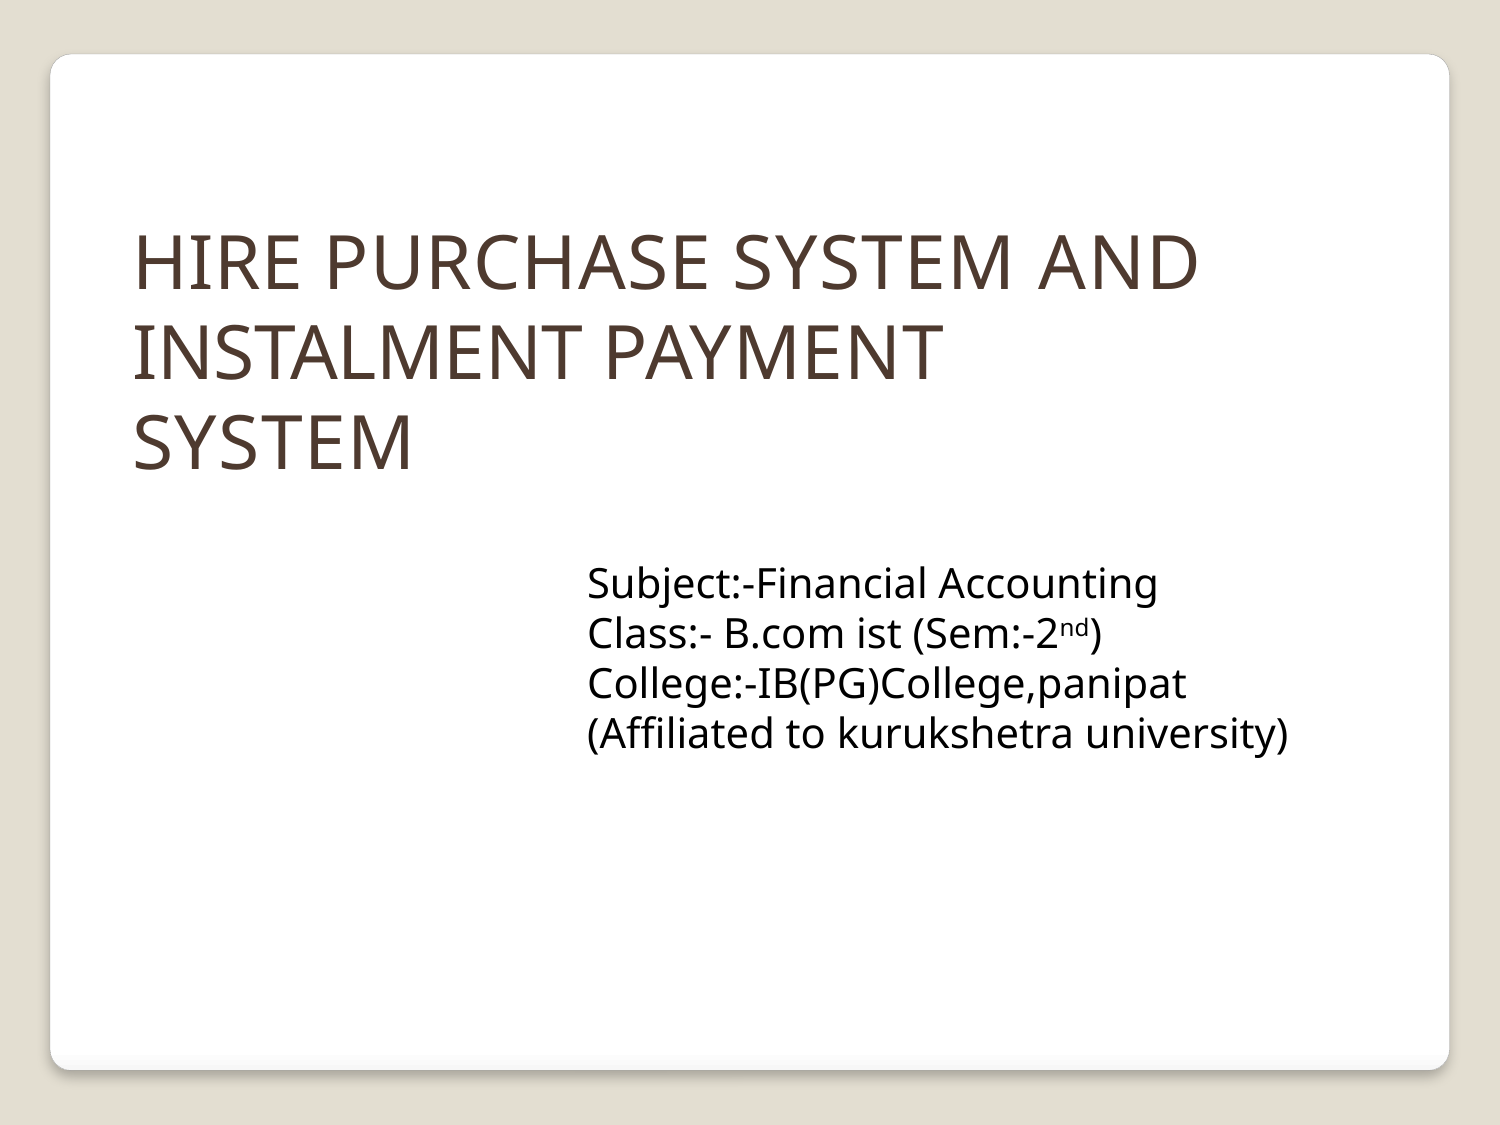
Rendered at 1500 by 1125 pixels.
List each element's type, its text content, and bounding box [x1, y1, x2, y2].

text_box Subject:-Financial Accounting Class:- B.com ist (Sem:-2nd) College:-IB(PG)College,panipat (Affiliated to kurukshetra university) [572, 549, 1304, 765]
text_box HIRE PURCHASE SYSTEM AND INSTALMENT PAYMENT SYSTEM [130, 212, 1240, 485]
